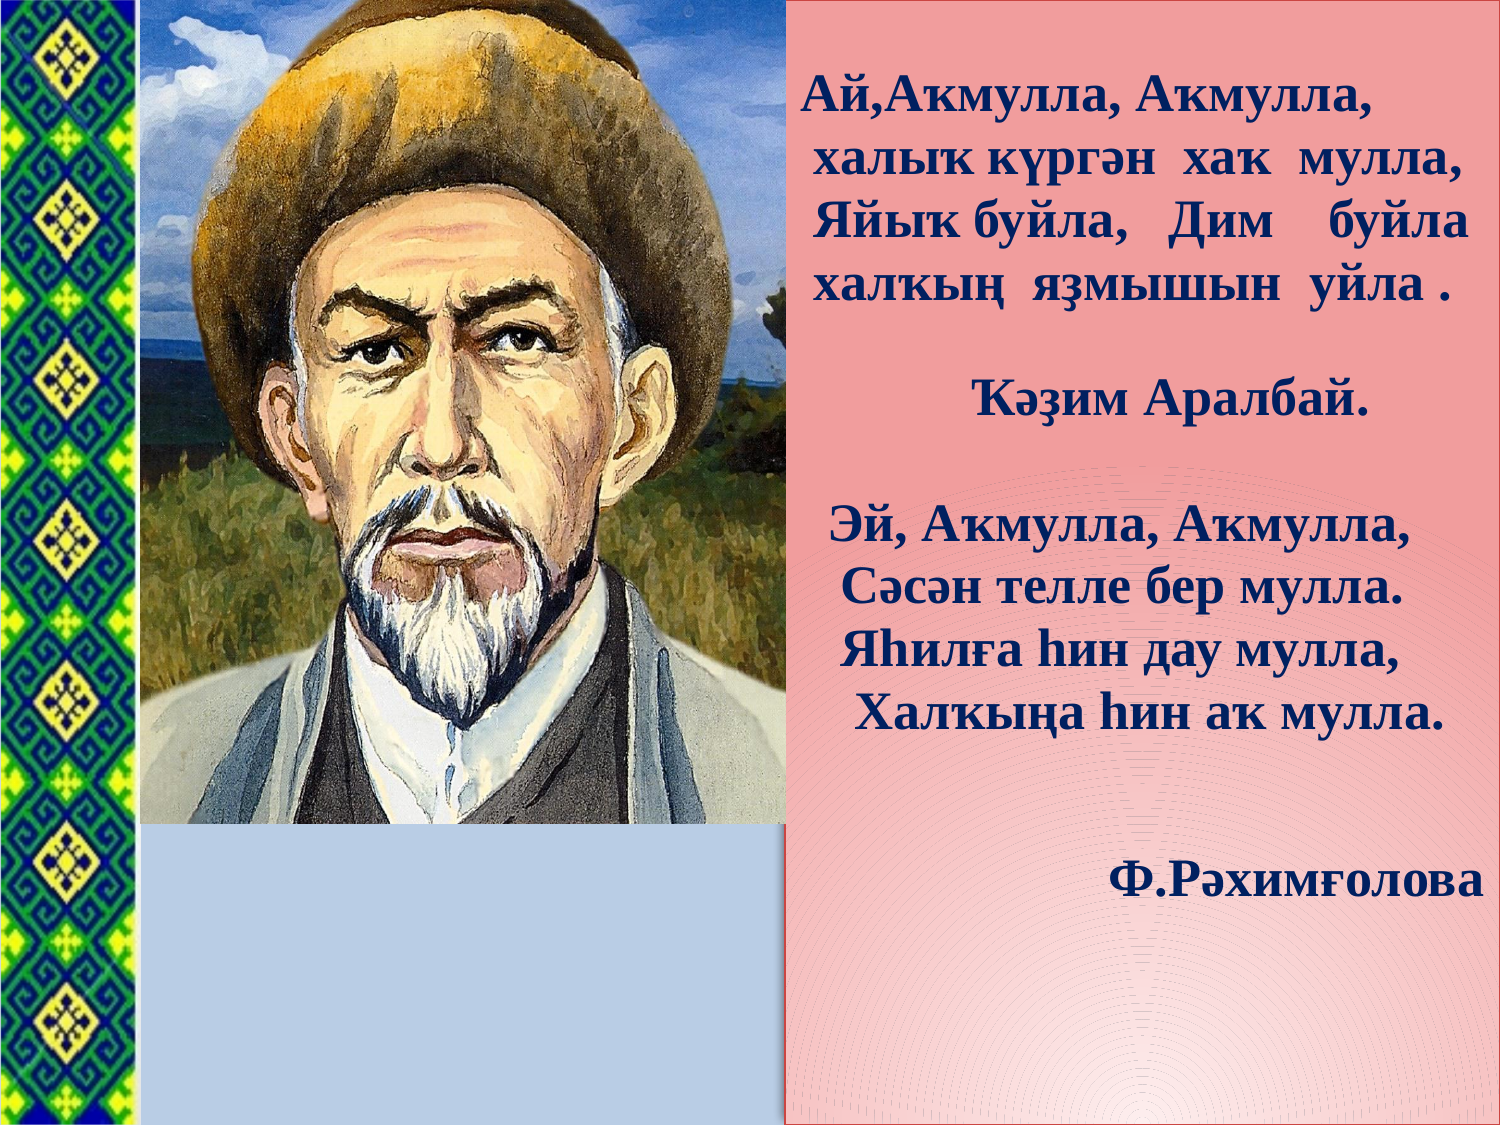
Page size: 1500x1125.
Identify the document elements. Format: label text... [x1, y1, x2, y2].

picture [12, 162, 19, 173]
picture [1, 368, 11, 393]
list Ай,Аҡмулла, Аҡмулла, халыҡ күргән хаҡ мулла, Яйыҡ буйла, Дим буйла халҡың яҙмышын уйла . Ҡәҙим Аралбай. Эй, Аҡмулла, Аҡмулла, Сәсән телле бер мулла. Яһилға һин дау мулла, Халҡыңа һин аҡ мулла. Ф.Рәхимғолова [784, 0, 1500, 1125]
picture [0, 0, 786, 1124]
